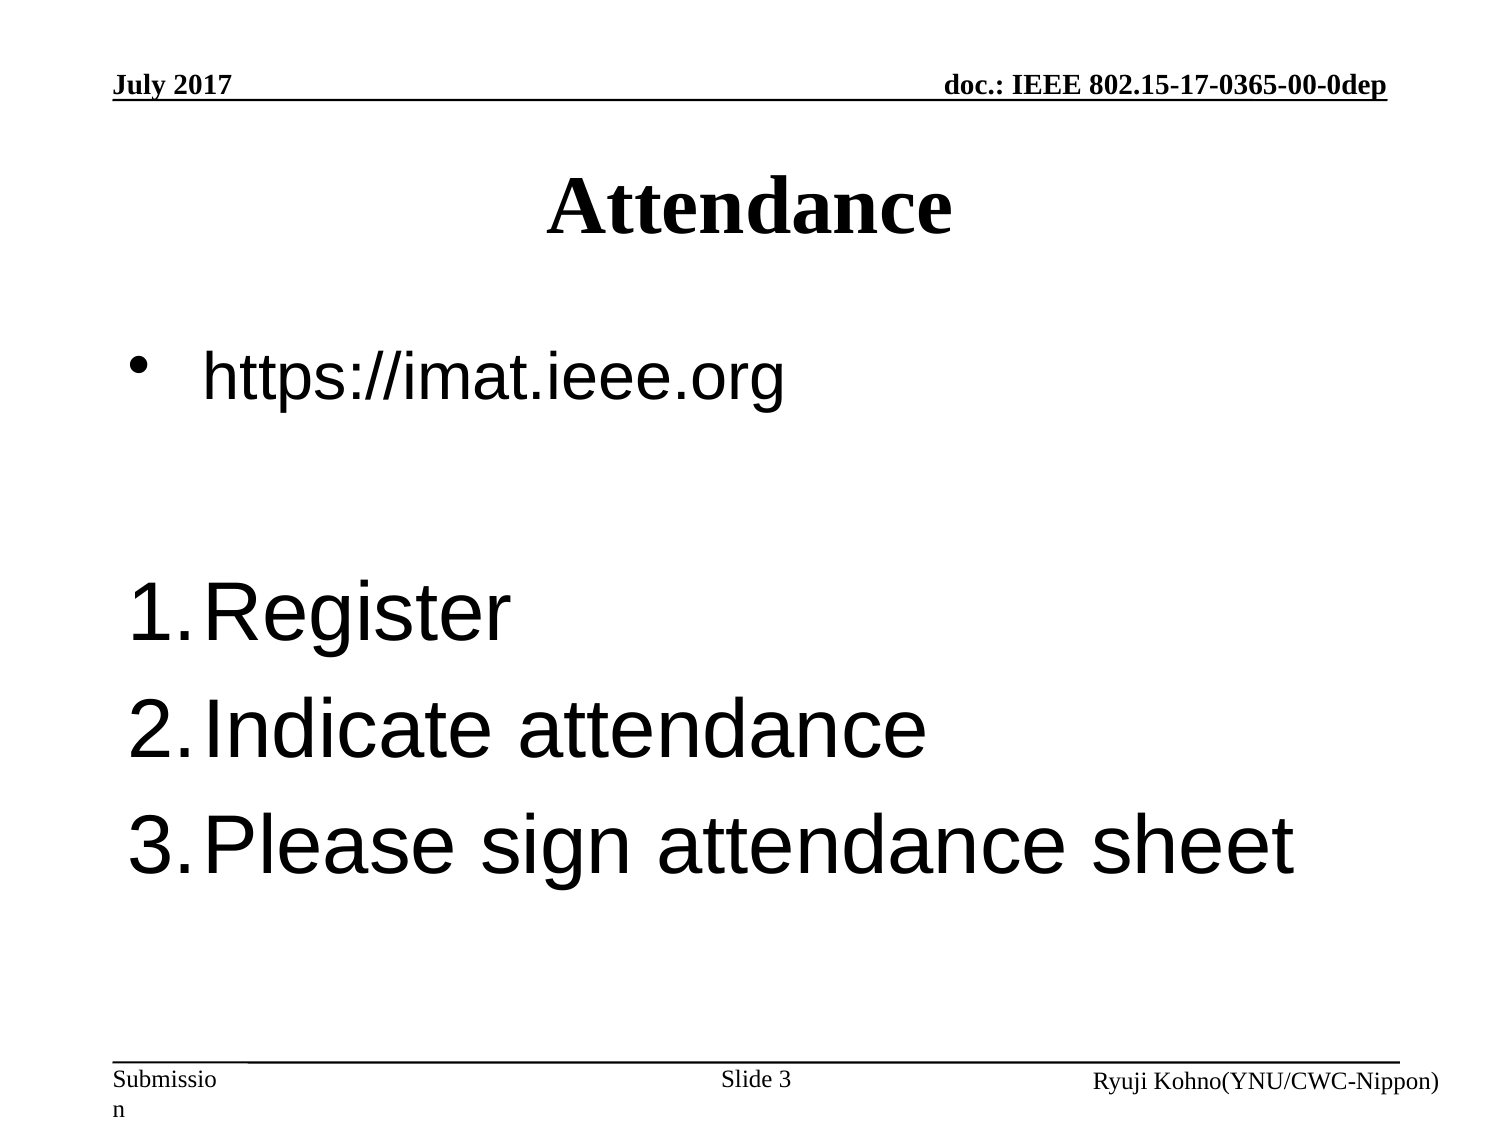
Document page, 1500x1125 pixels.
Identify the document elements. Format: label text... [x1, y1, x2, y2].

text_box Ryuji Kohno(YNU/CWC-Nippon) [927, 1064, 1440, 1095]
list https://imat.ieee.org Register Indicate attendance Please sign attendance sheet [112, 324, 1388, 1000]
slide_number Slide 3 [712, 1062, 800, 1093]
title Attendance [112, 112, 1388, 288]
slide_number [112, 0, 375, 100]
